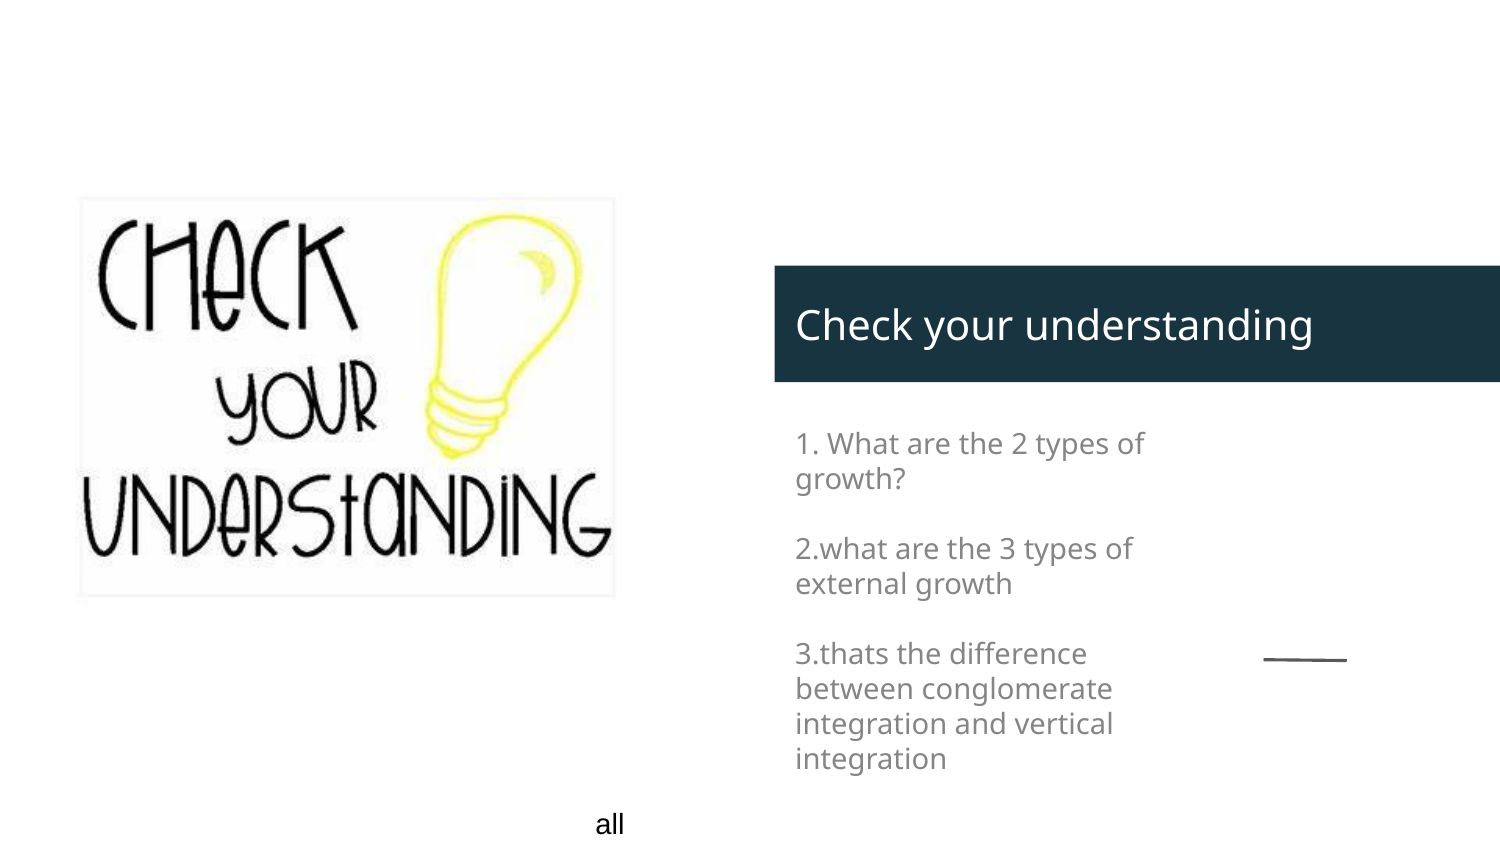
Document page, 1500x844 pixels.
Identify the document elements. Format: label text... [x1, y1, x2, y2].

picture [74, 192, 623, 604]
text_box all [580, 798, 703, 844]
title Check your understanding [780, 284, 1363, 379]
title 1. What are the 2 types of growth? 2.what are the 3 types of external growth 3.thats the difference between conglomerate integration and vertical integration [780, 410, 1228, 722]
